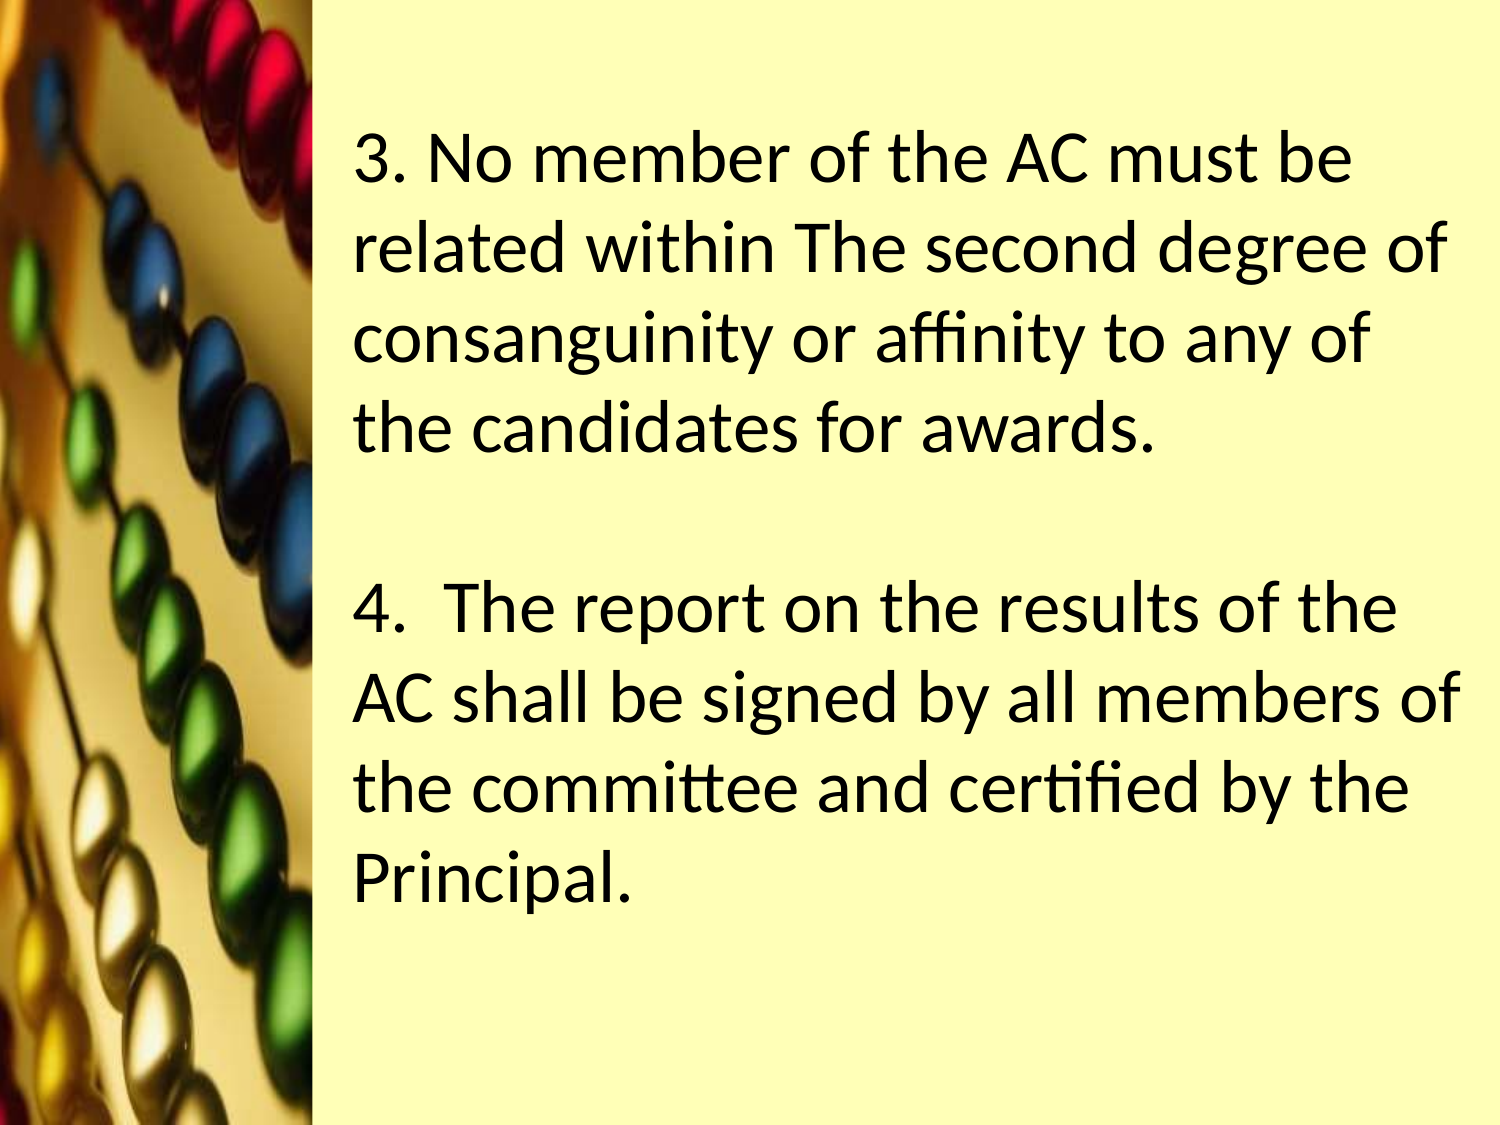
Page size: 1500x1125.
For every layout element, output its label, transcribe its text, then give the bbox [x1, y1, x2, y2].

text_box 3. No member of the AC must be related within The second degree of consanguinity or affinity to any of the candidates for awards. 4. The report on the results of the AC shall be signed by all members of the committee and certified by the Principal. [337, 99, 1500, 1105]
picture [0, 0, 313, 1125]
